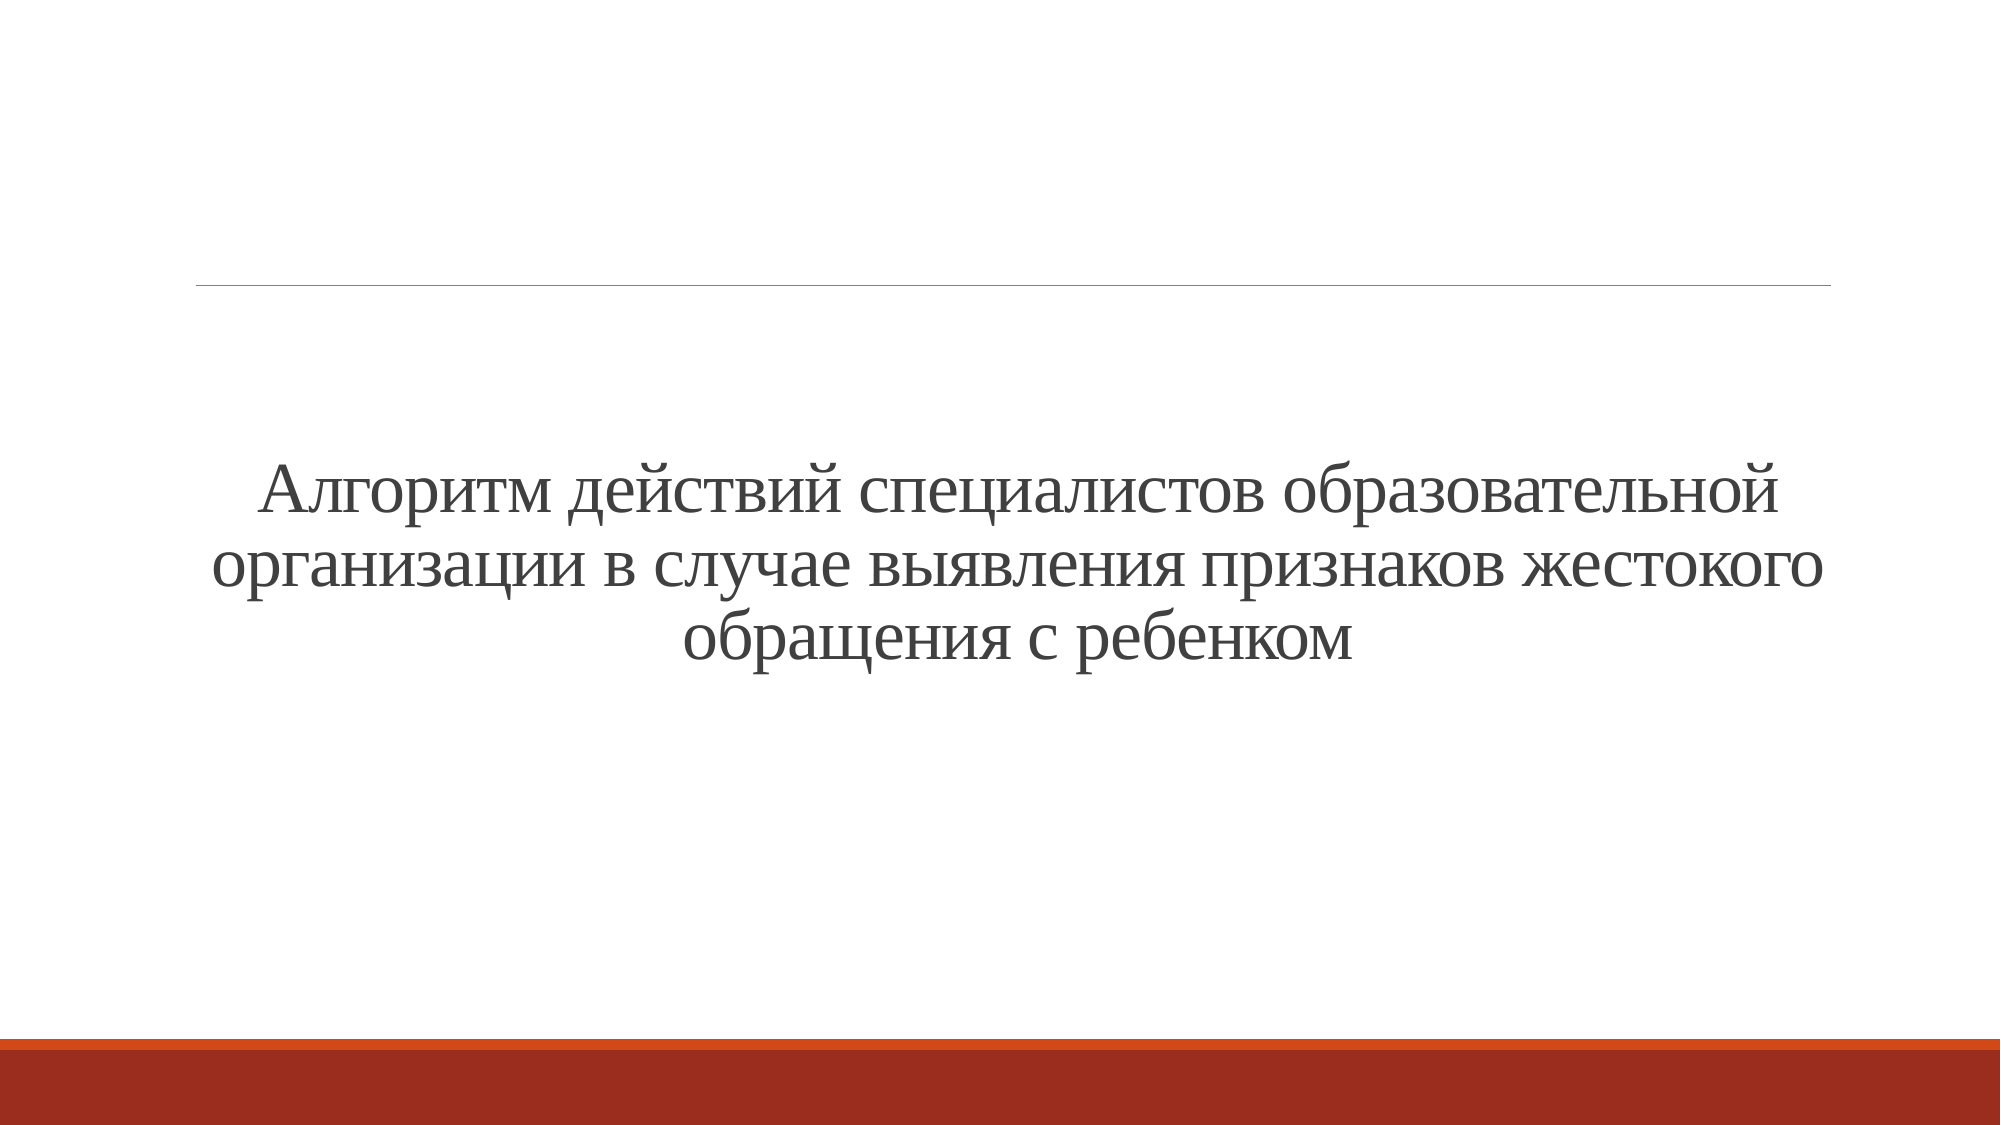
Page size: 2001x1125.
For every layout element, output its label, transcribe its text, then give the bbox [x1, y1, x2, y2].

title Алгоритм действий специалистов образовательной организации в случае выявления признаков жестокого обращения с ребенком [193, 443, 1844, 682]
